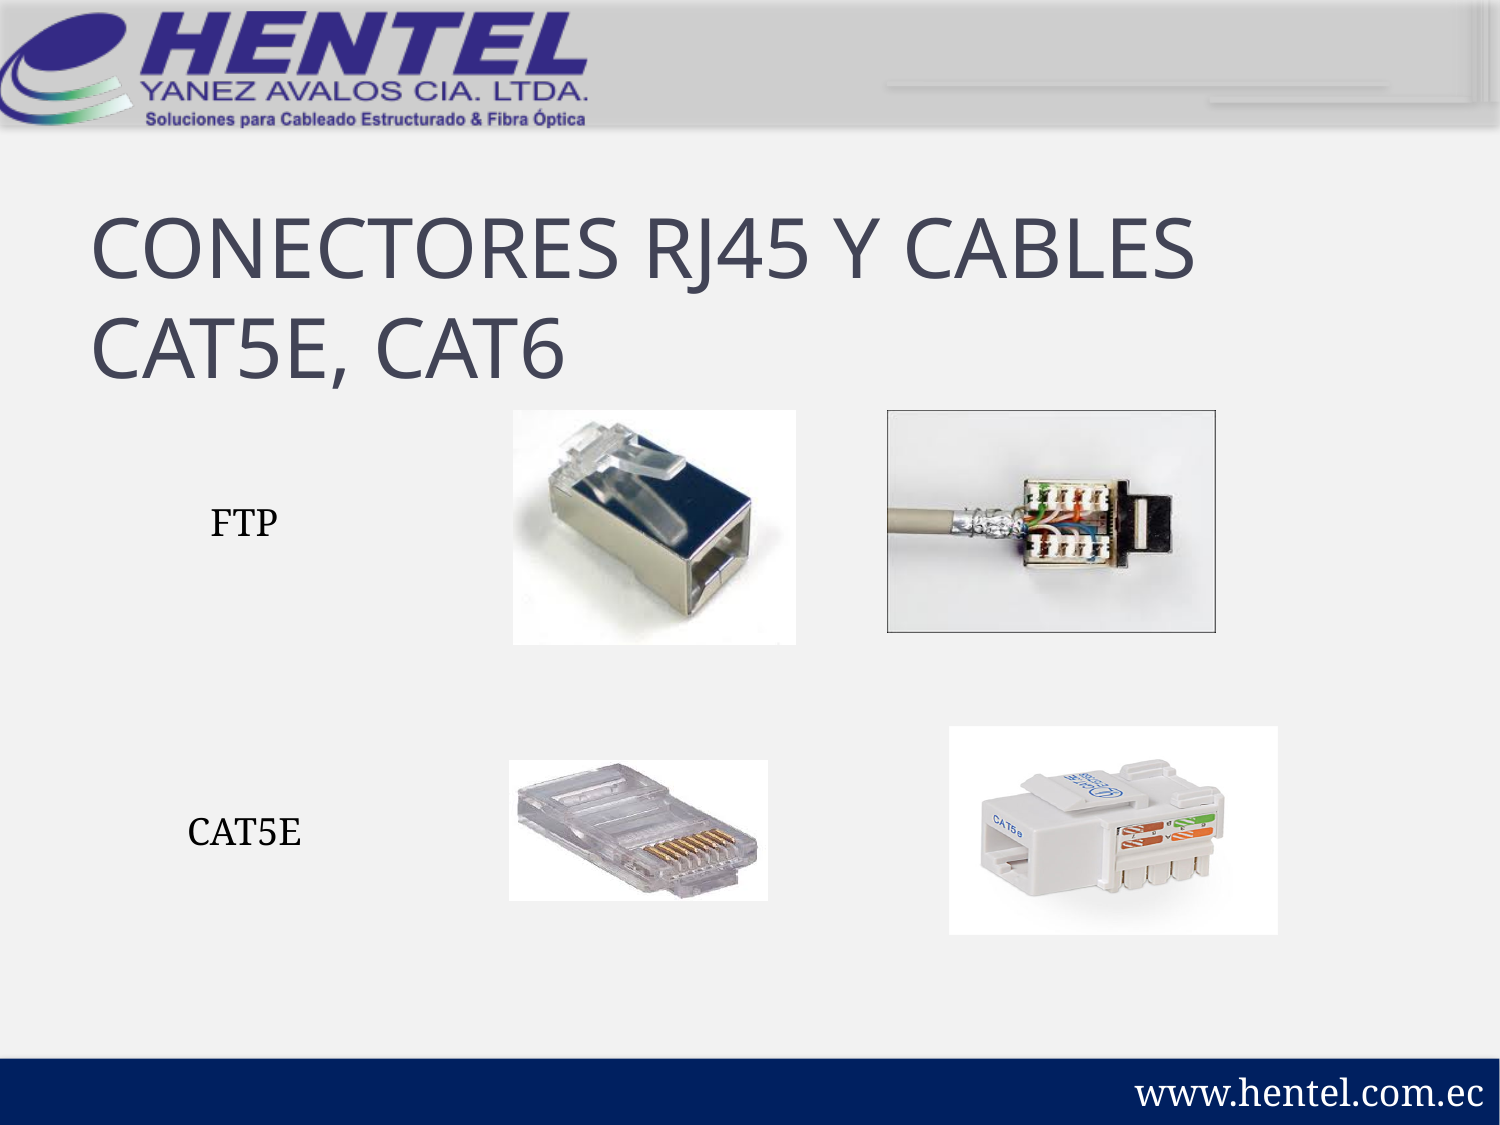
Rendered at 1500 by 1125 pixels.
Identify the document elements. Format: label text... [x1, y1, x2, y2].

picture [508, 760, 768, 901]
title CONECTORES RJ45 Y CABLES CAT5E, CAT6 [75, 187, 1425, 363]
picture [0, 8, 599, 132]
text_box FTP [195, 491, 294, 551]
picture [887, 409, 1217, 633]
text_box CAT5E [172, 800, 317, 860]
picture [513, 409, 796, 645]
picture [948, 725, 1278, 935]
